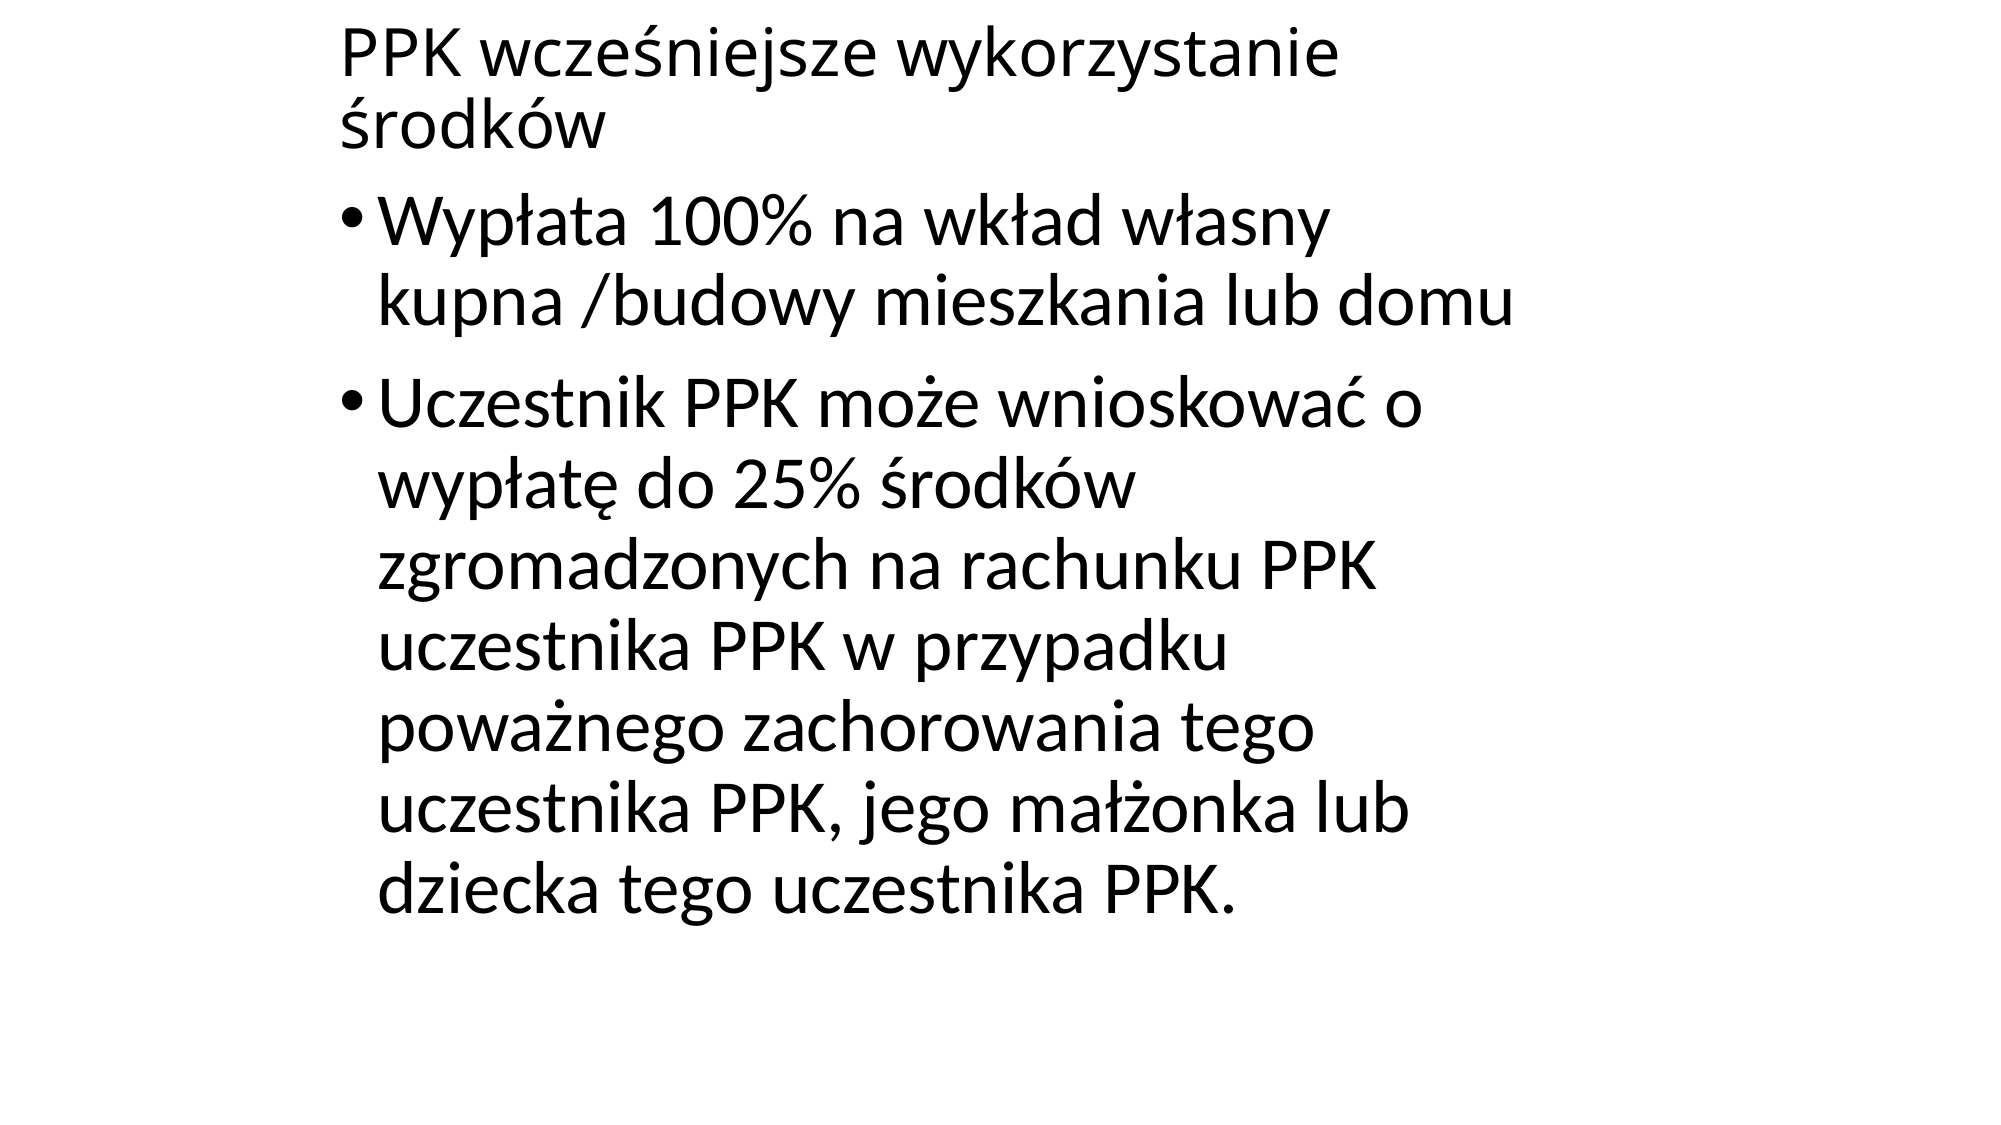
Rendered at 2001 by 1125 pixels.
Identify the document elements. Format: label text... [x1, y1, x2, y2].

list Wypłata 100% na wkład własny kupna /budowy mieszkania lub domu Uczestnik PPK może wnioskować o wypłatę do 25% środków zgromadzonych na rachunku PPK uczestnika PPK w przypadku poważnego zachorowania tego uczestnika PPK, jego małżonka lub dziecka tego uczestnika PPK. [324, 172, 1575, 1050]
title PPK wcześniejsze wykorzystanie środków [324, 45, 1575, 138]
